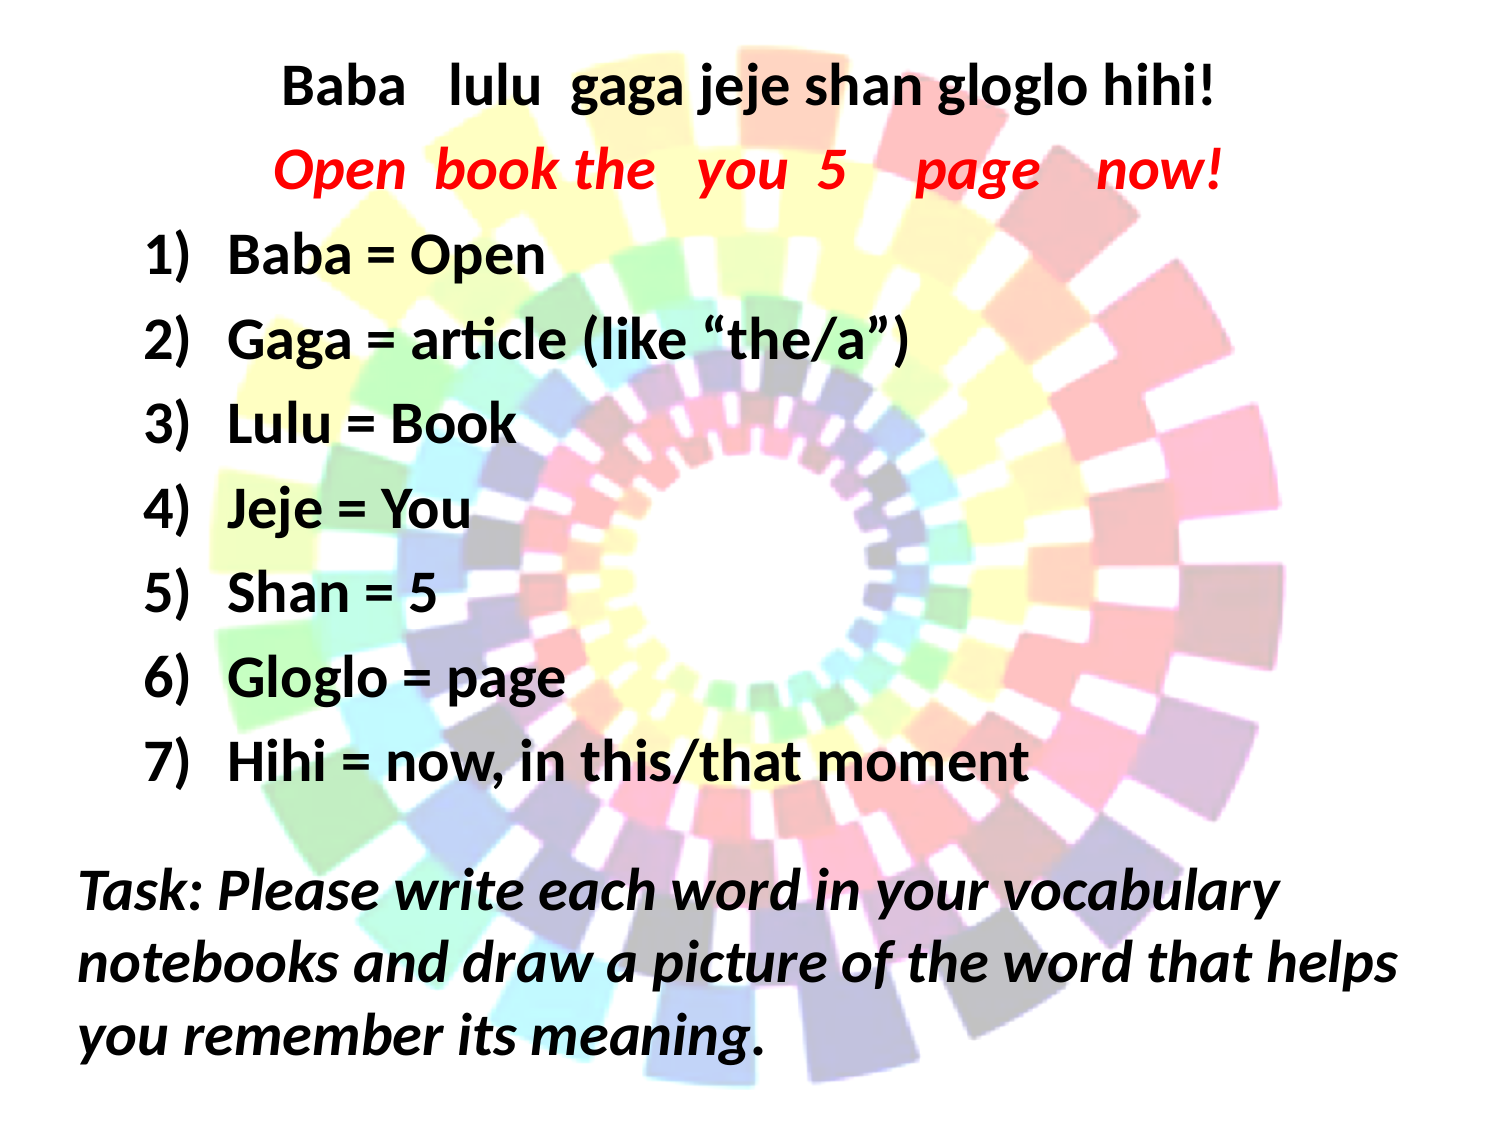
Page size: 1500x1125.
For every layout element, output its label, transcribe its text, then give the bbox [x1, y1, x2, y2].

list Baba lulu gaga jeje shan gloglo hihi! Open book the you 5 page now! Baba = Open Gaga = article (like “the/a”) Lulu = Book Jeje = You Shan = 5 Gloglo = page Hihi = now, in this/that moment Task: Please write each word in your vocabulary notebooks and draw a picture of the word that helps you remember its meaning. [62, 37, 1438, 1125]
picture [187, 24, 1301, 1101]
